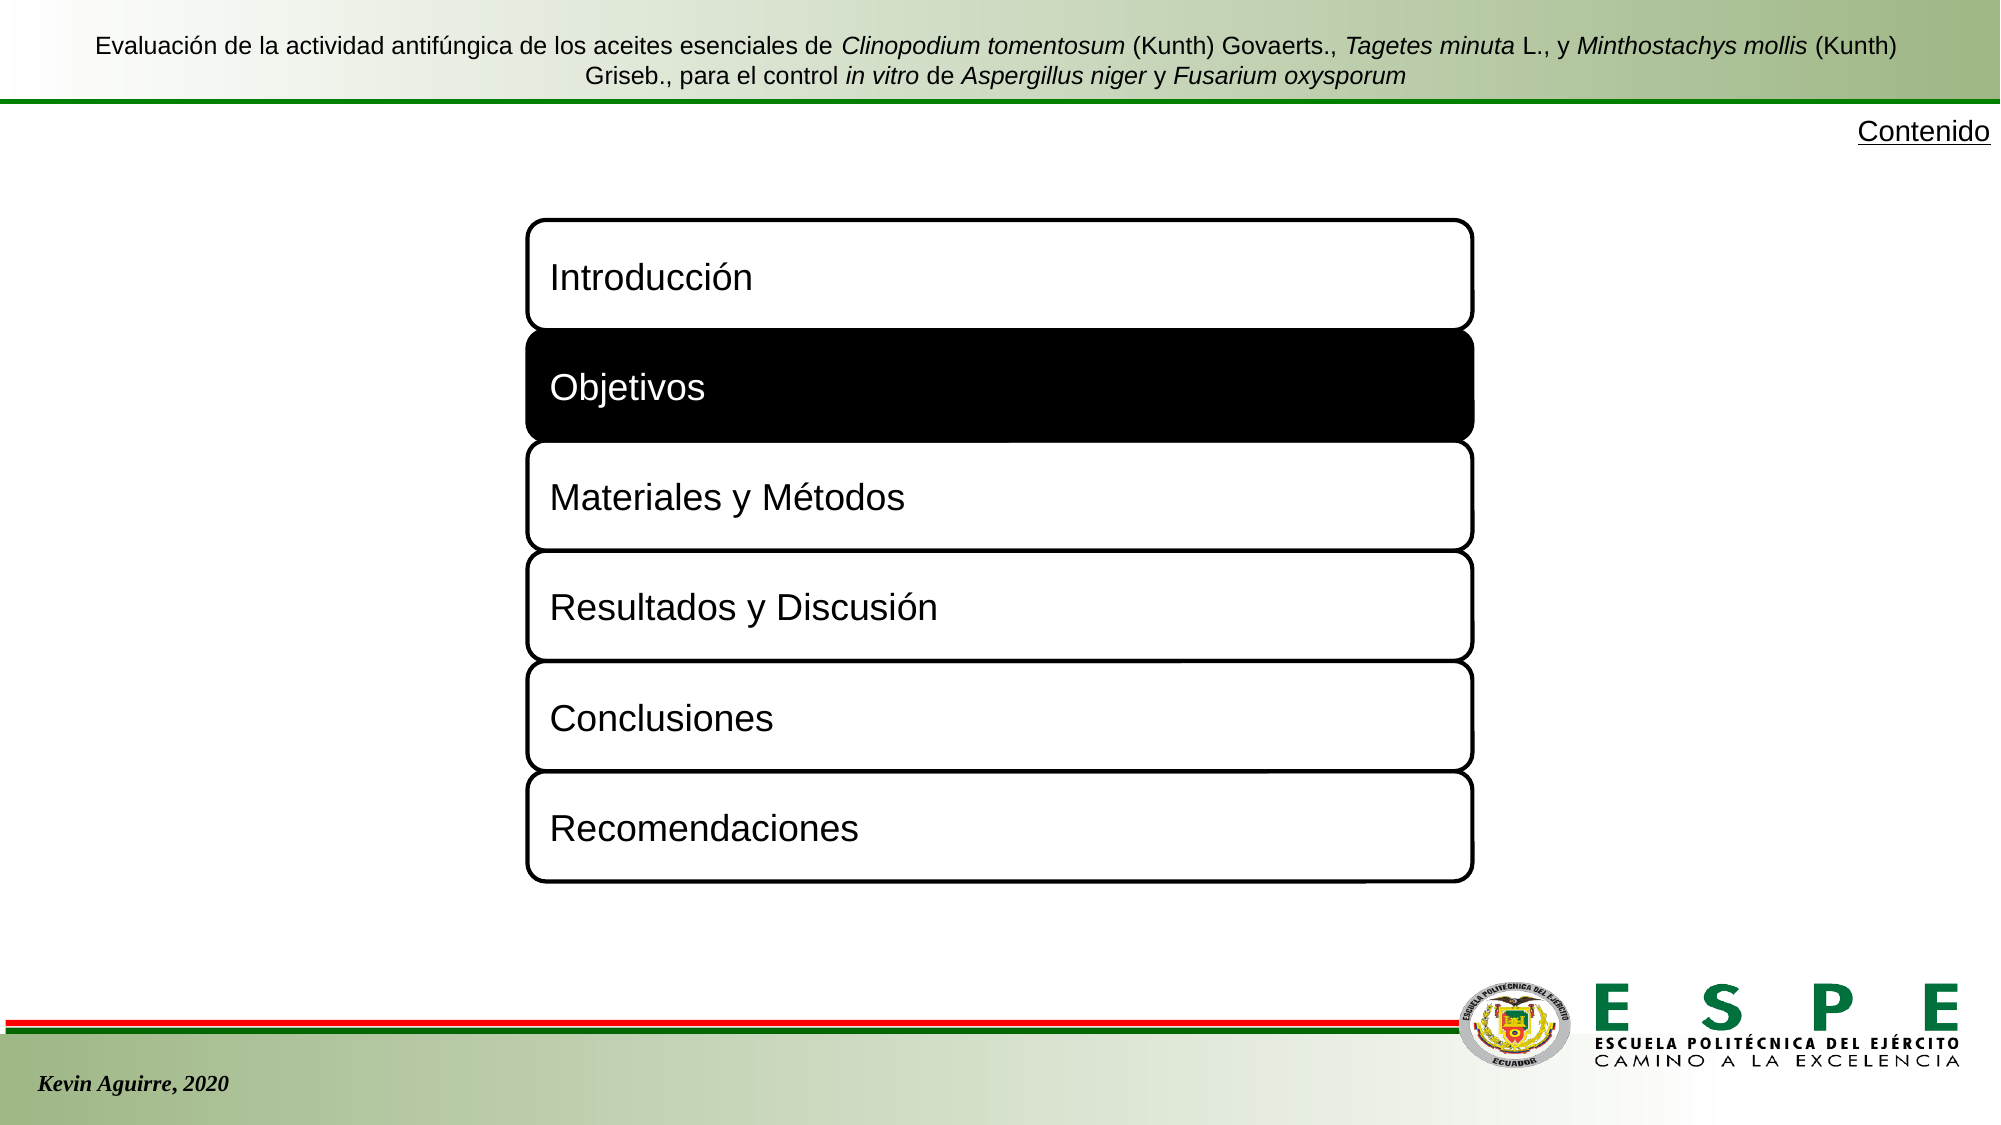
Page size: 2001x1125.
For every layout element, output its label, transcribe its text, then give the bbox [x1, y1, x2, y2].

text_box Kevin Aguirre, 2020 [22, 1061, 397, 1104]
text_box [527, 219, 1473, 882]
text_box Evaluación de la actividad antifúngica de los aceites esenciales de Clinopodium tomentosum (Kunth) Govaerts., Tagetes minuta L., y Minthostachys mollis (Kunth) Griseb., para el control in vitro de Aspergillus niger y Fusarium oxysporum [35, 22, 1957, 98]
text_box Contenido [1842, 113, 2000, 155]
picture [1409, 964, 2000, 1093]
